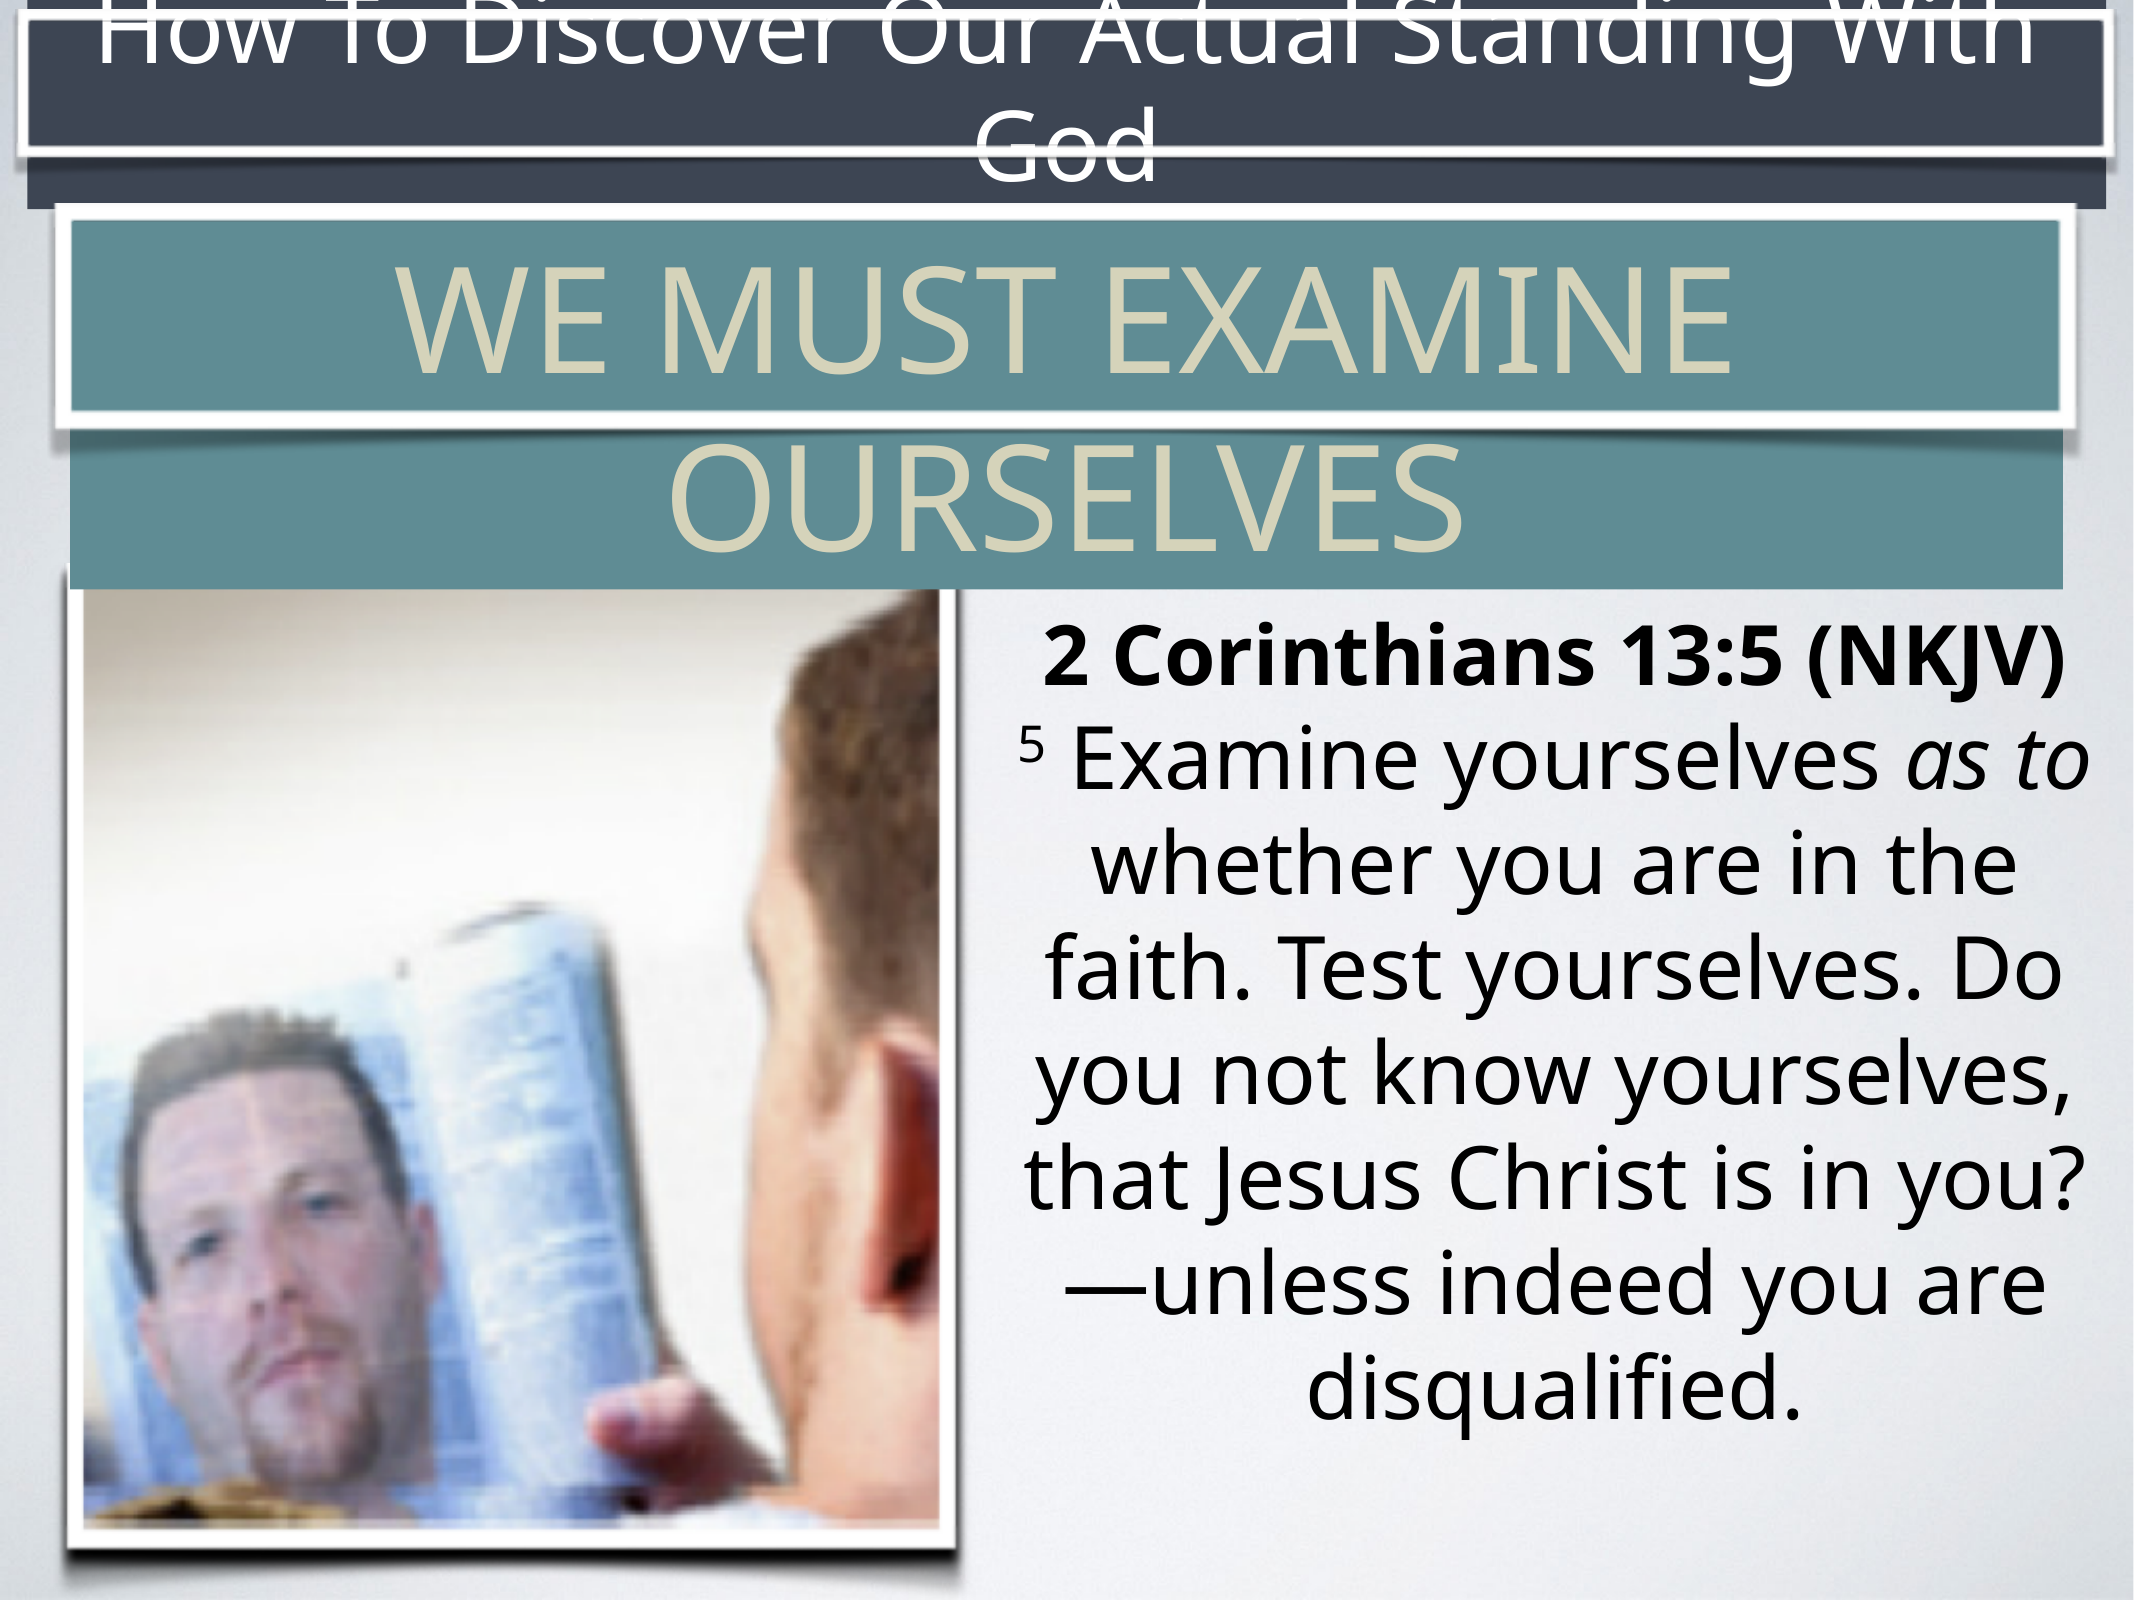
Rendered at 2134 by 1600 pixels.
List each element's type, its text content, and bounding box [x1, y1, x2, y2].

text_box 2 Corinthians 13:5 (NKJV) 5 Examine yourselves as to whether you are in the faith. Test yourselves. Do you not know yourselves, that Jesus Christ is in you?—unless indeed you are disqualified. [1004, 593, 2106, 1446]
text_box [12, 9, 2121, 179]
picture [0, 0, 2134, 1600]
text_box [47, 202, 2087, 465]
